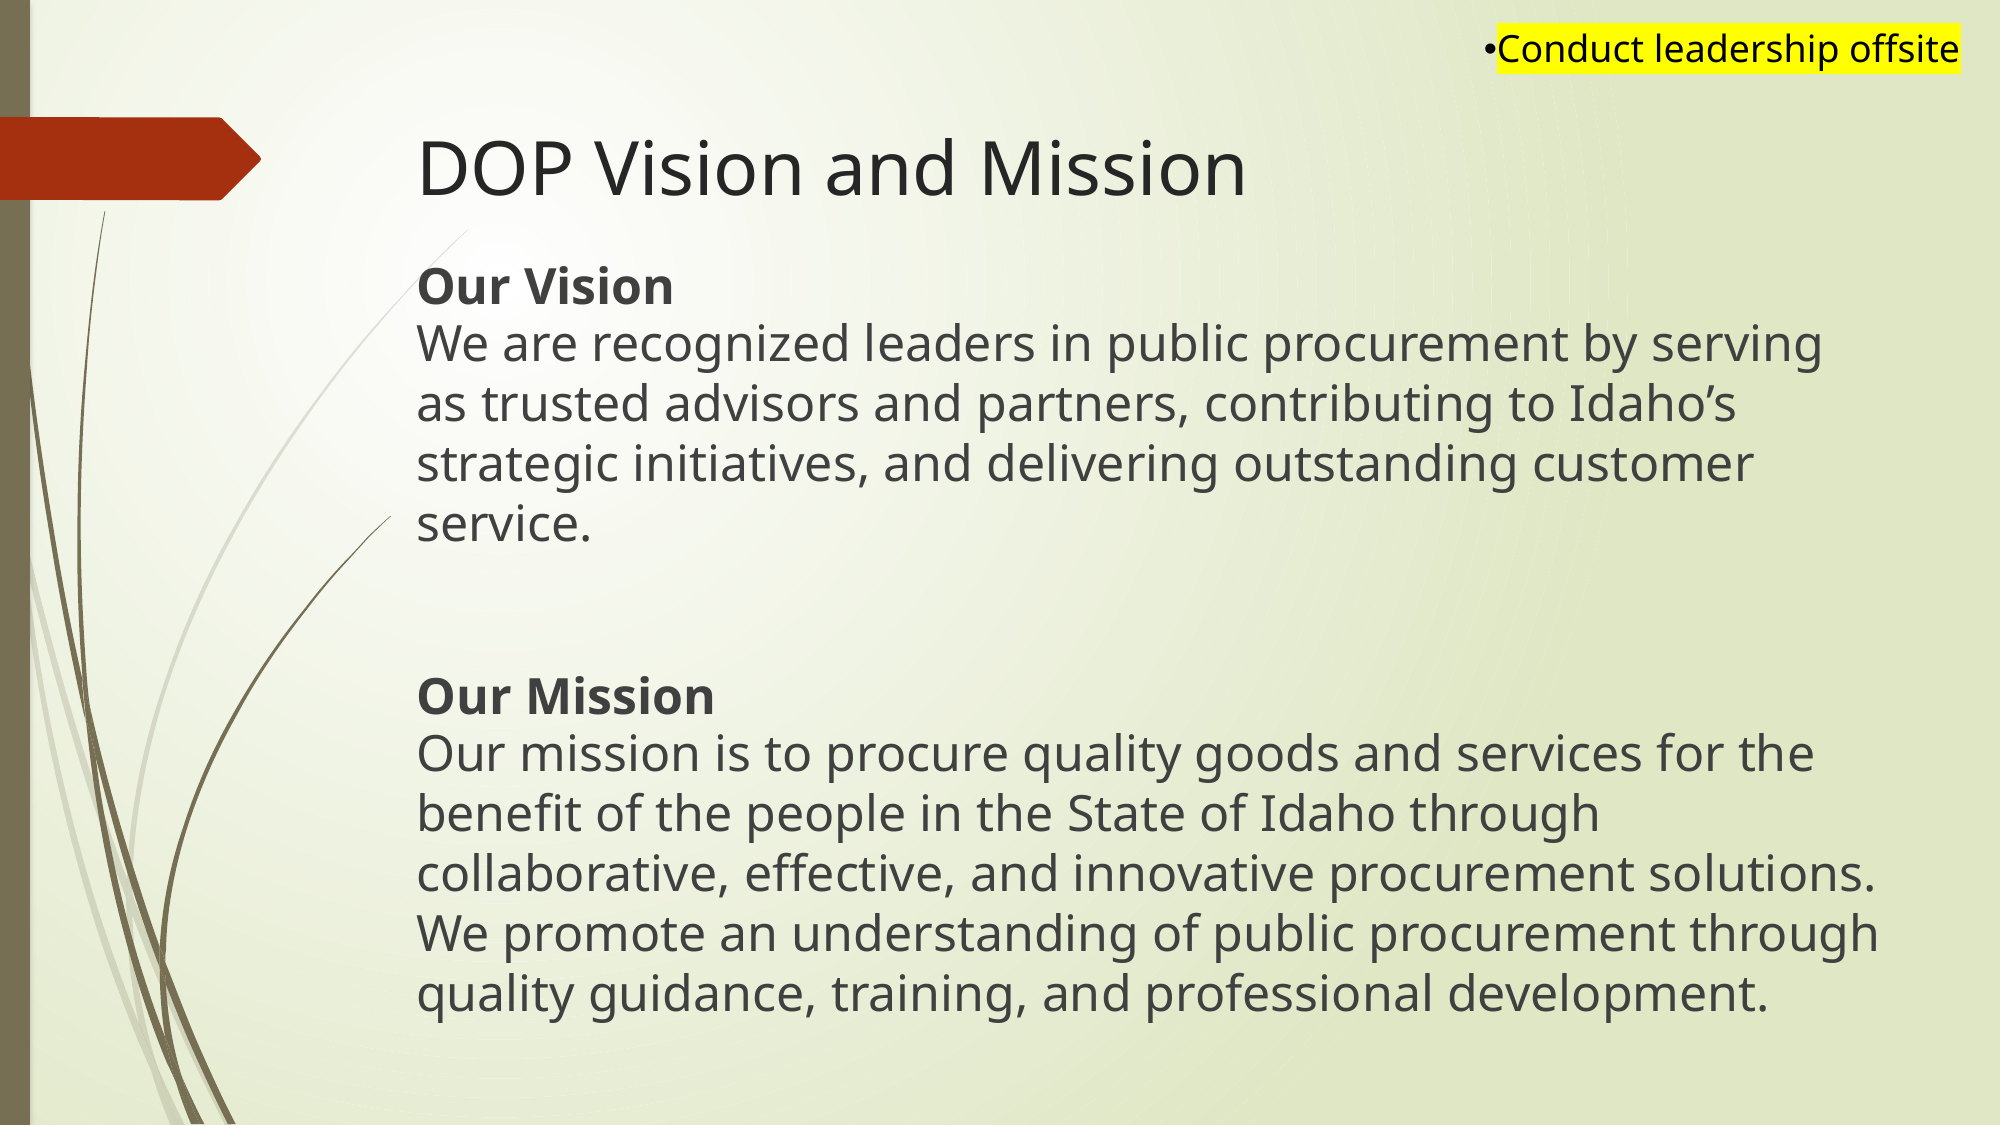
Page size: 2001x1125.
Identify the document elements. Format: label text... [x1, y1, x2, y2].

text_box We are recognized leaders in public procurement by serving as trusted advisors and partners, contributing to Idaho’s strategic initiatives, and delivering outstanding customer service. [401, 303, 1899, 402]
text_box Our Mission [401, 656, 1865, 755]
text_box Conduct leadership offsite [1468, 18, 1976, 78]
title DOP Vision and Mission [401, 112, 1863, 228]
text_box Our Vision [401, 247, 1864, 345]
list Our mission is to procure quality goods and services for the benefit of the people in the State of Idaho through collaborative, effective, and innovative procurement solutions. We promote an understanding of public procurement through quality guidance, training, and professional development. [401, 713, 1899, 1122]
